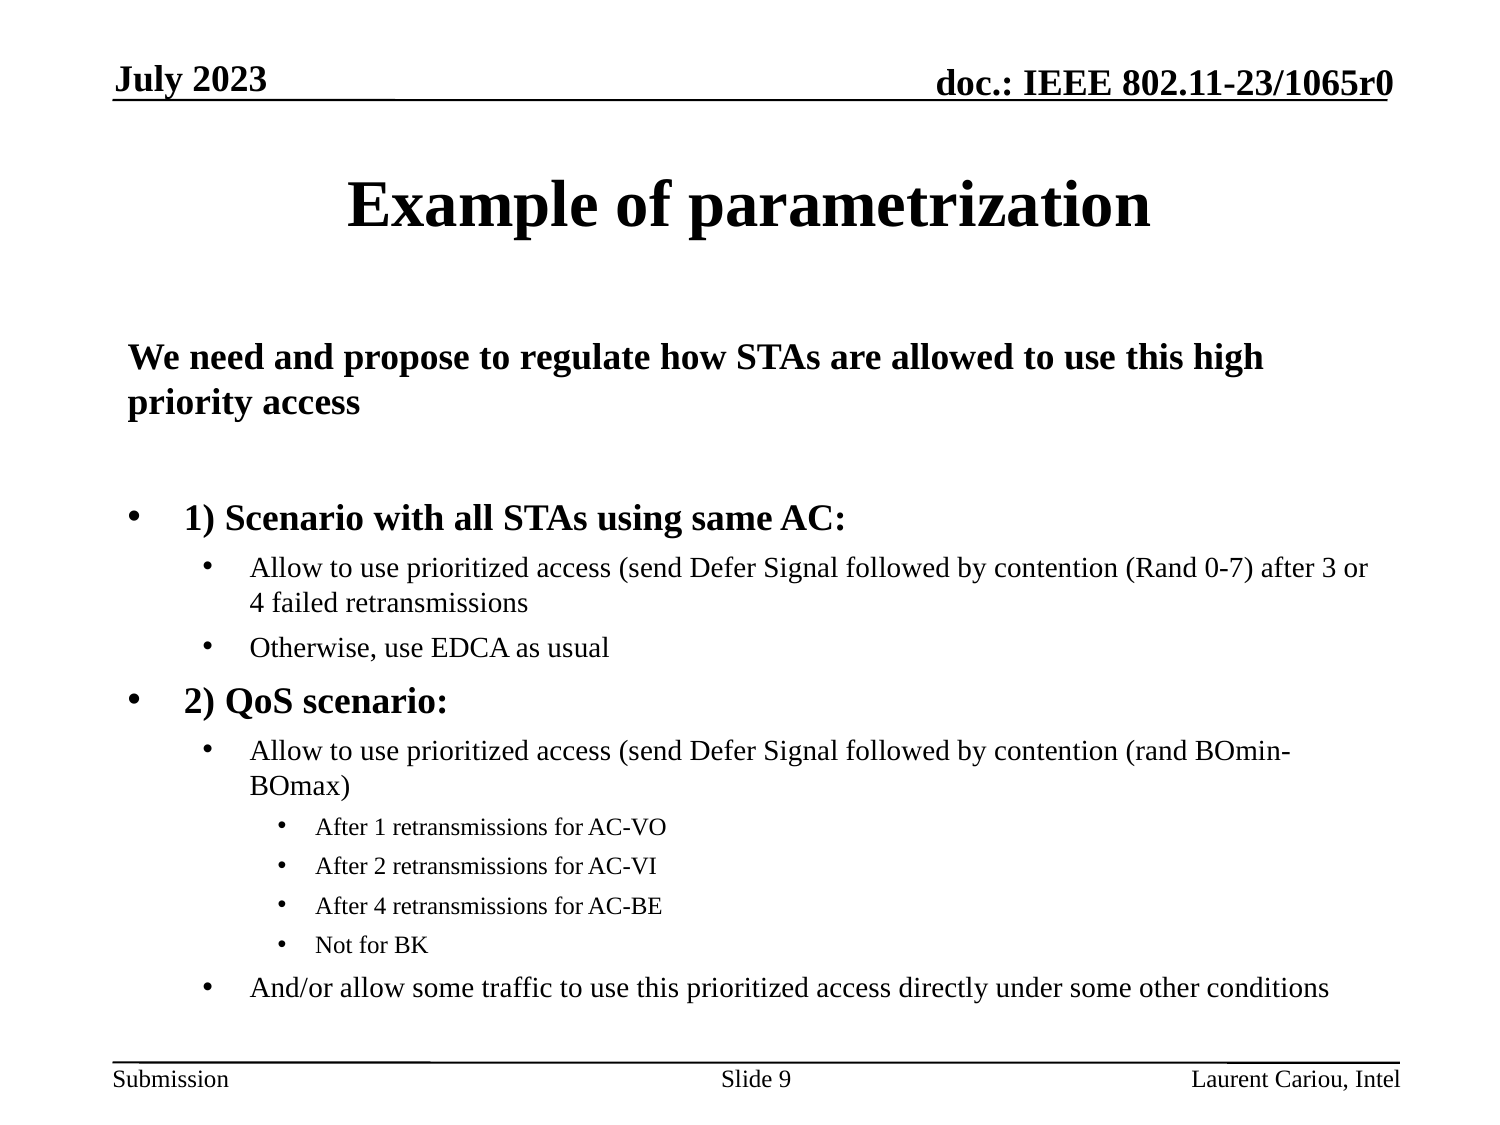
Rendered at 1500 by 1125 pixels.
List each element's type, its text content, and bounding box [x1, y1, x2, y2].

slide_number Slide 9 [712, 1061, 800, 1123]
title Example of parametrization [112, 112, 1388, 288]
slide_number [114, 54, 423, 100]
footer Laurent Cariou, Intel [878, 1061, 1402, 1093]
list We need and propose to regulate how STAs are allowed to use this high priority access 1) Scenario with all STAs using same AC: Allow to use prioritized access (send Defer Signal followed by contention (Rand 0-7) after 3 or 4 failed retransmissions Otherwise, use EDCA as usual 2) QoS scenario: Allow to use prioritized access (send Defer Signal followed by contention (rand BOmin-BOmax) After 1 retransmissions for AC-VO After 2 retransmissions for AC-VI After 4 retransmissions for AC-BE Not for BK And/or allow some traffic to use this prioritized access directly under some other conditions [112, 324, 1388, 1000]
